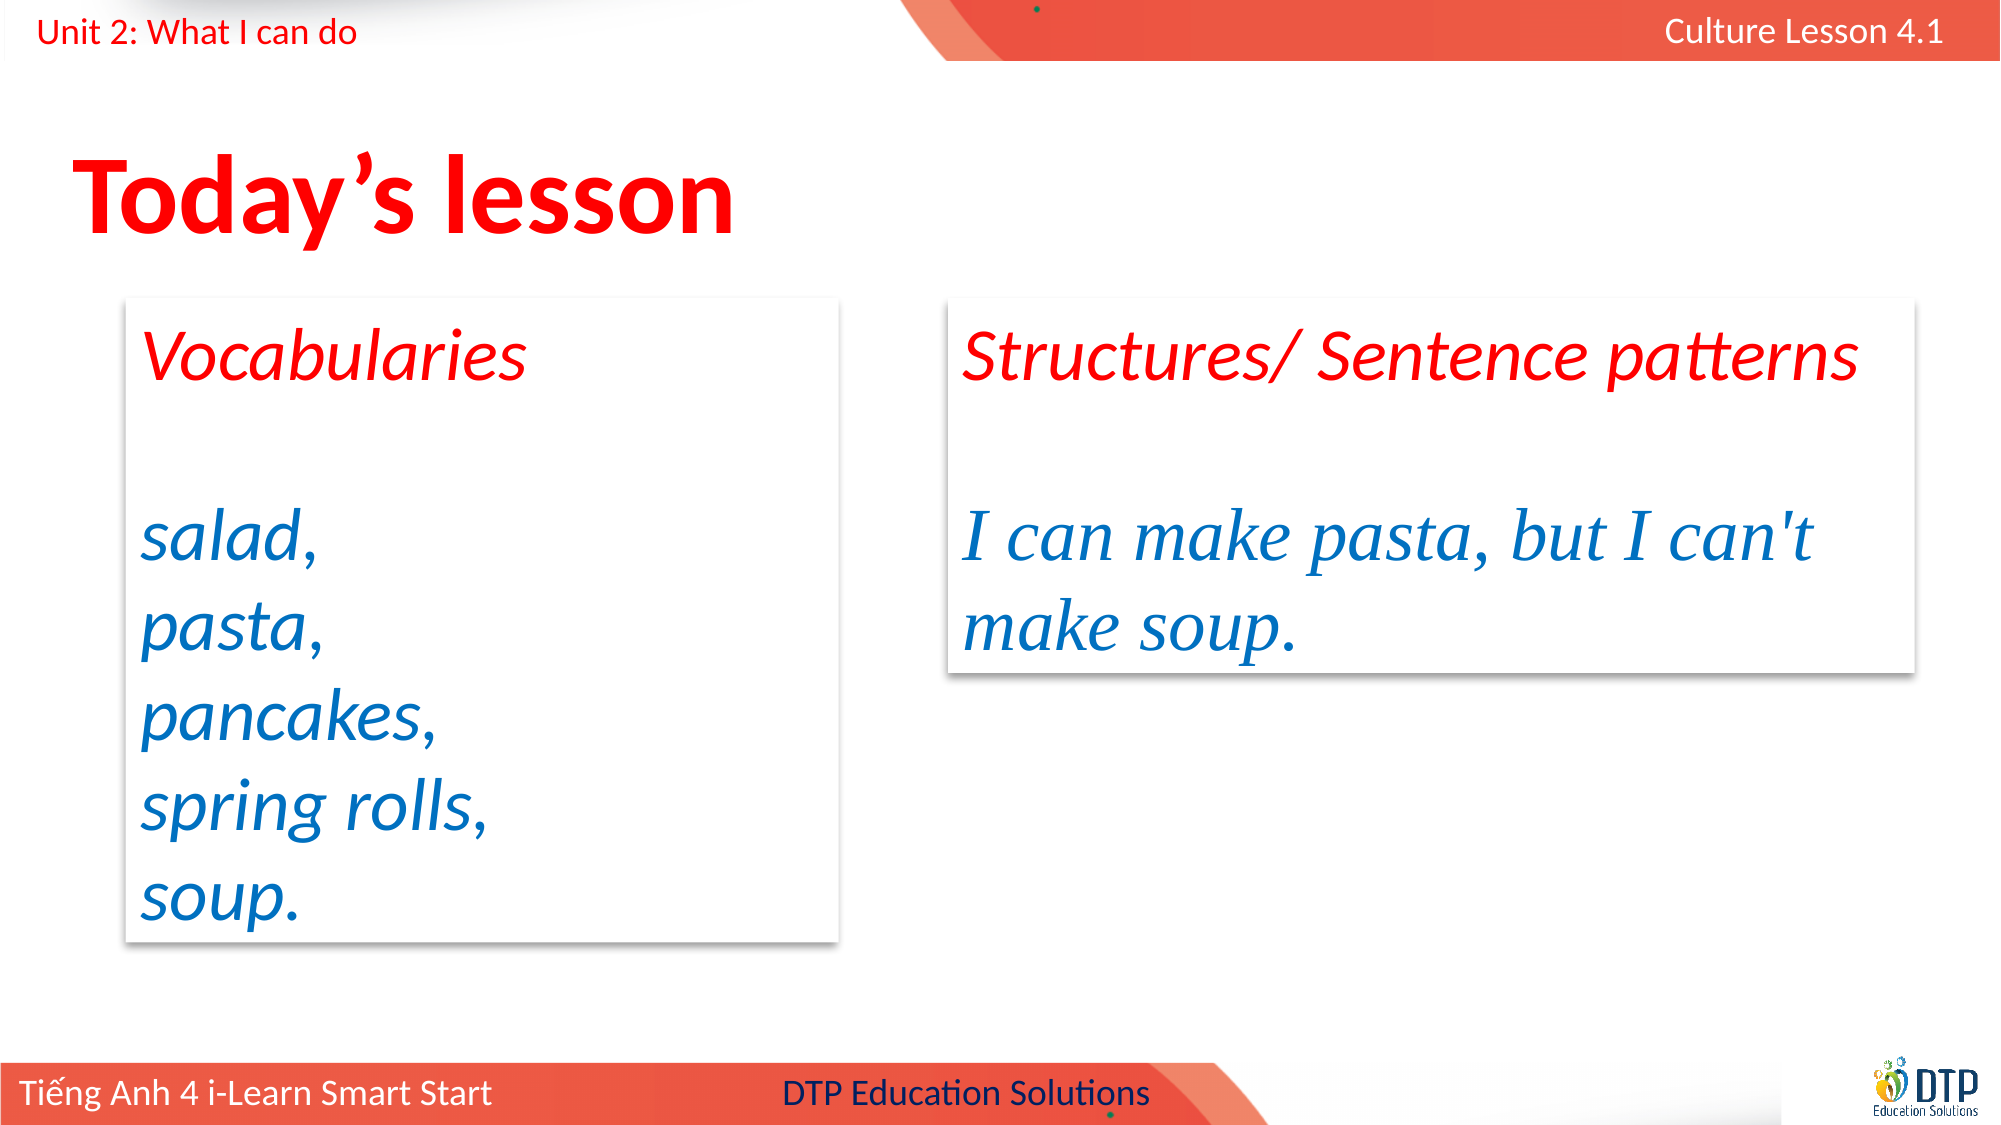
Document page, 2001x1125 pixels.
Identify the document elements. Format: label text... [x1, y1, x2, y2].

text_box Structures/ Sentence patterns I can make pasta, but I can't make soup. [948, 298, 1915, 673]
picture [1869, 1023, 1982, 1125]
picture [2, 1063, 1782, 1125]
text_box Vocabularies salad, pasta, pancakes, spring rolls, soup. [125, 297, 839, 943]
picture [4, 0, 2000, 61]
text_box Today’s lesson [57, 113, 753, 264]
